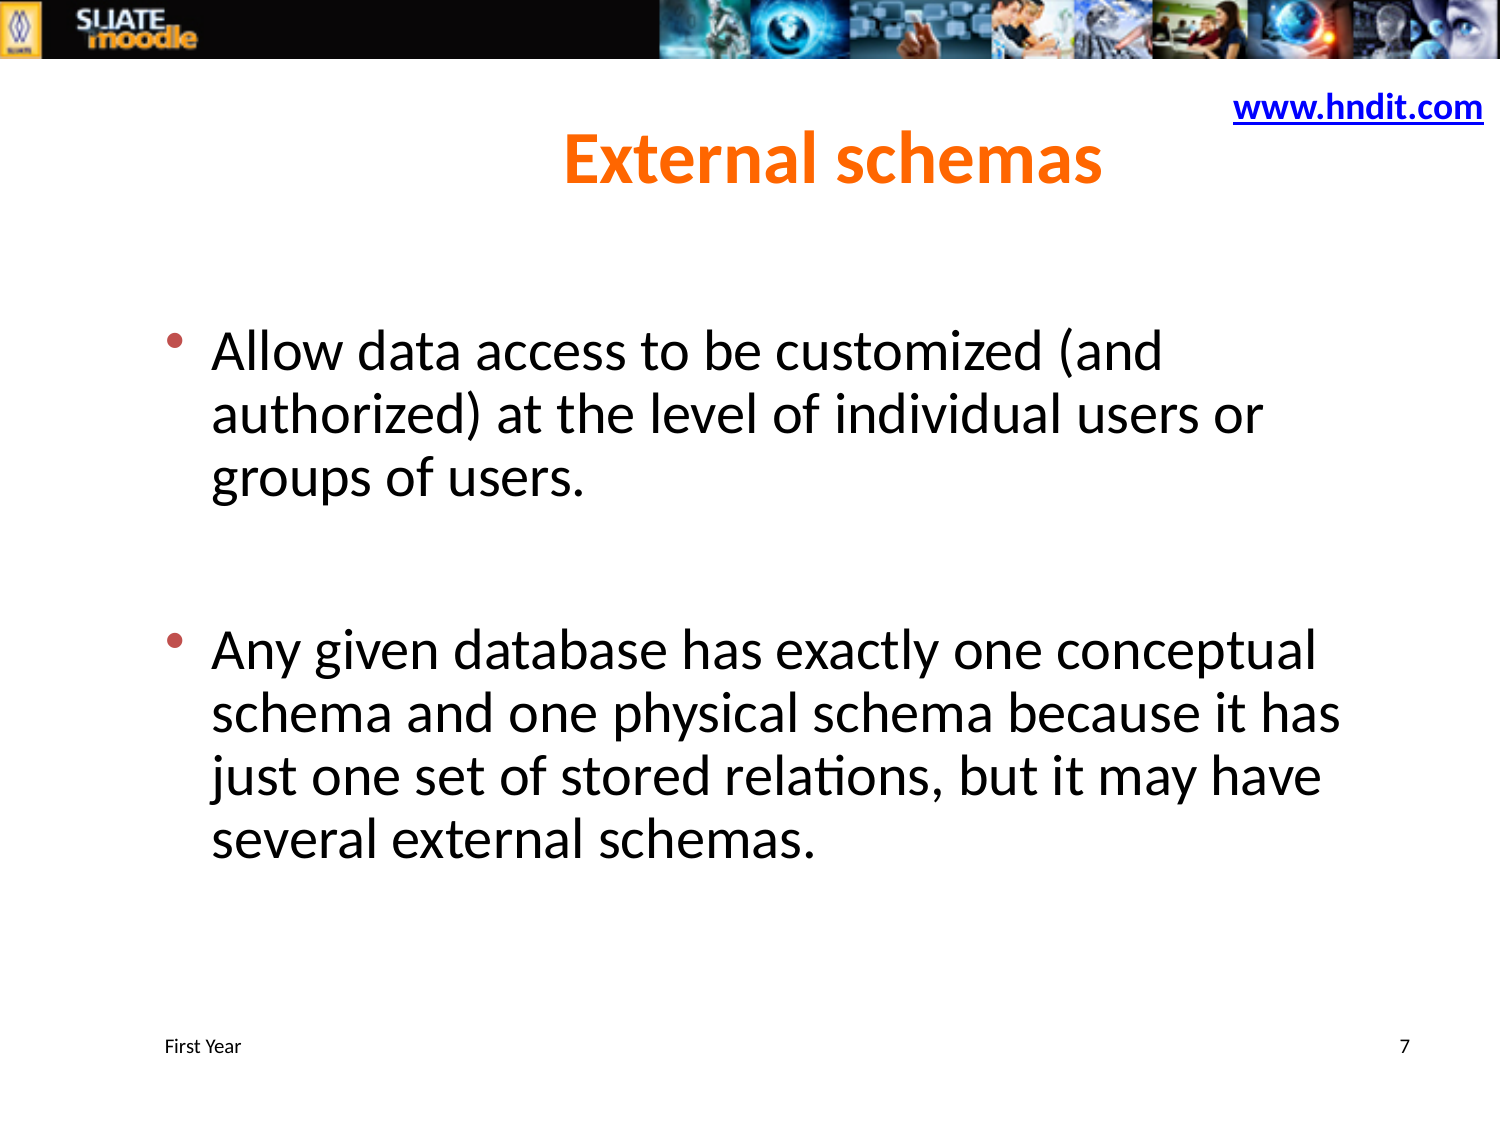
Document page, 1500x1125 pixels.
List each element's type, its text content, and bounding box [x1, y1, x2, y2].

list Allow data access to be customized (and authorized) at the level of individual users or groups of users. Any given database has exactly one conceptual schema and one physical schema because it has just one set of stored relations, but it may have several external schemas. [75, 312, 1425, 1005]
text_box 7 [1112, 1024, 1425, 1100]
title External schemas [75, 99, 1425, 288]
text_box First Year [150, 1025, 475, 1101]
text_box www.hndit.com [1218, 74, 1499, 135]
picture [0, 0, 1500, 59]
